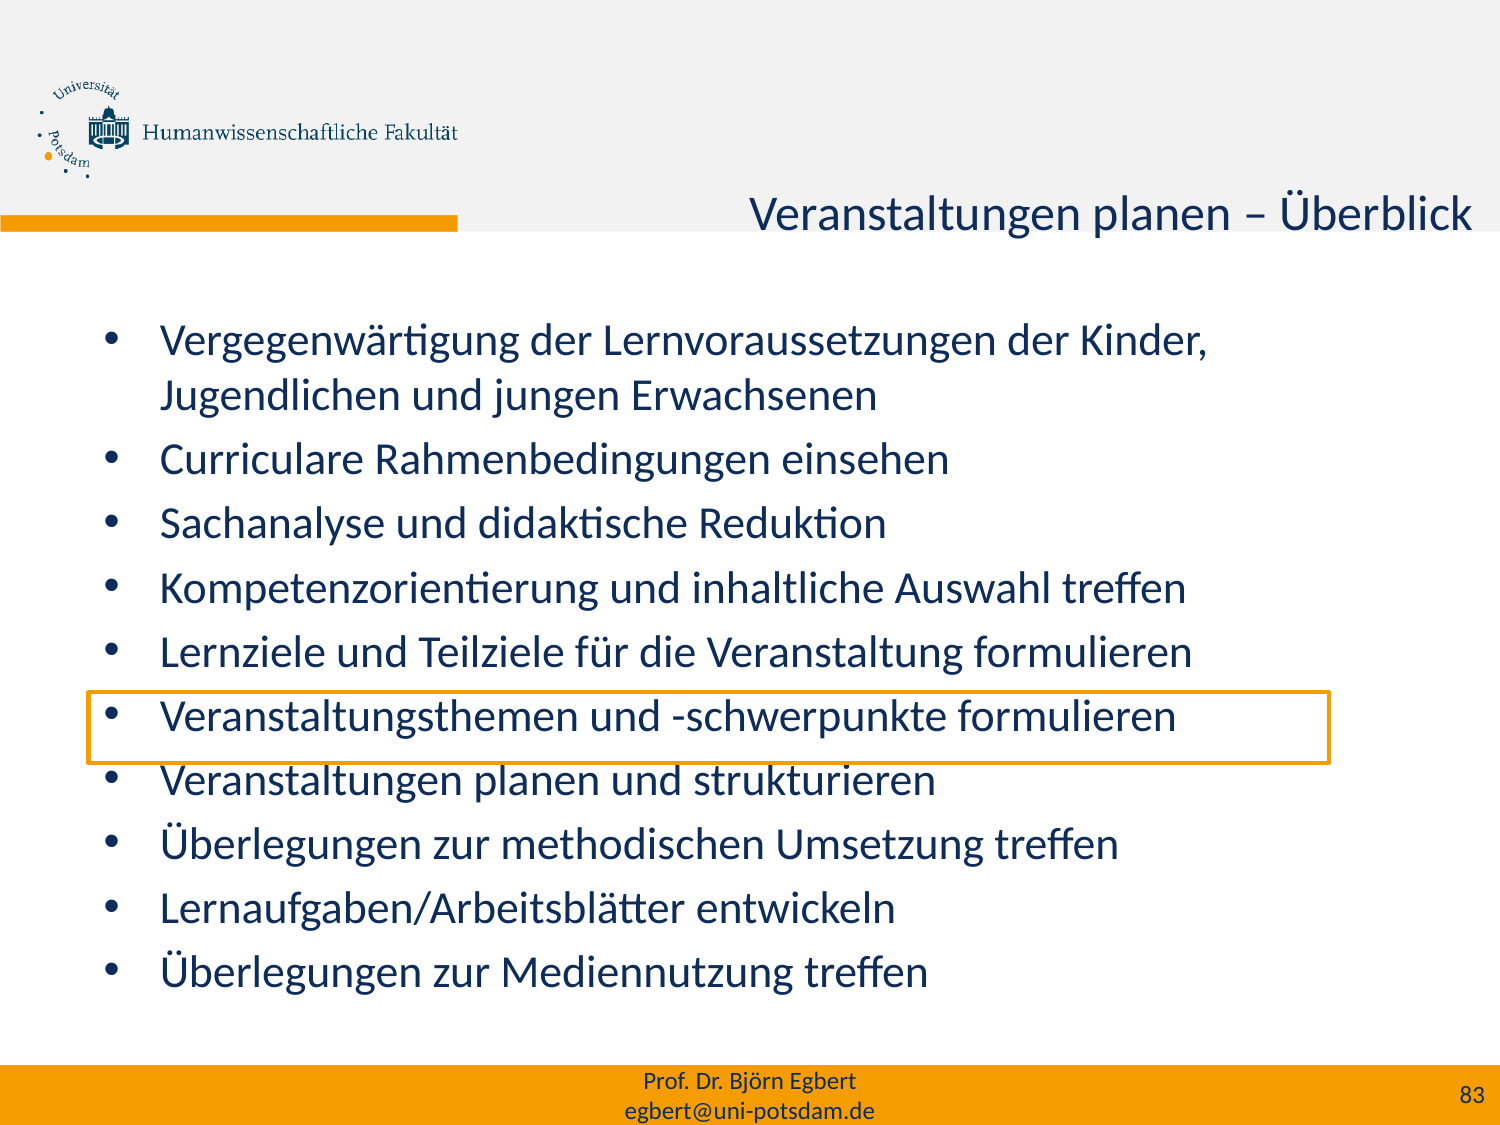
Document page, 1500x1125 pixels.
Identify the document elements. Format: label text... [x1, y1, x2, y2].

slide_number 83 [1139, 1063, 1500, 1124]
title Veranstaltungen planen – Überblick [194, 172, 1489, 268]
picture [0, 81, 463, 232]
text_box [86, 690, 1331, 765]
list Vergegenwärtigung der Lernvoraussetzungen der Kinder, Jugendlichen und jungen Erwachsenen Curriculare Rahmenbedingungen einsehen Sachanalyse und didaktische Reduktion Kompetenzorientierung und inhaltliche Auswahl treffen Lernziele und Teilziele für die Veranstaltung formulieren Veranstaltungsthemen und -schwerpunkte formulieren Veranstaltungen planen und strukturieren Überlegungen zur methodischen Umsetzung treffen Lernaufgaben/Arbeitsblätter entwickeln Überlegungen zur Mediennutzung treffen [88, 302, 1397, 1047]
footer Prof. Dr. Björn Egbert egbert@uni-potsdam.de [496, 1063, 1004, 1125]
